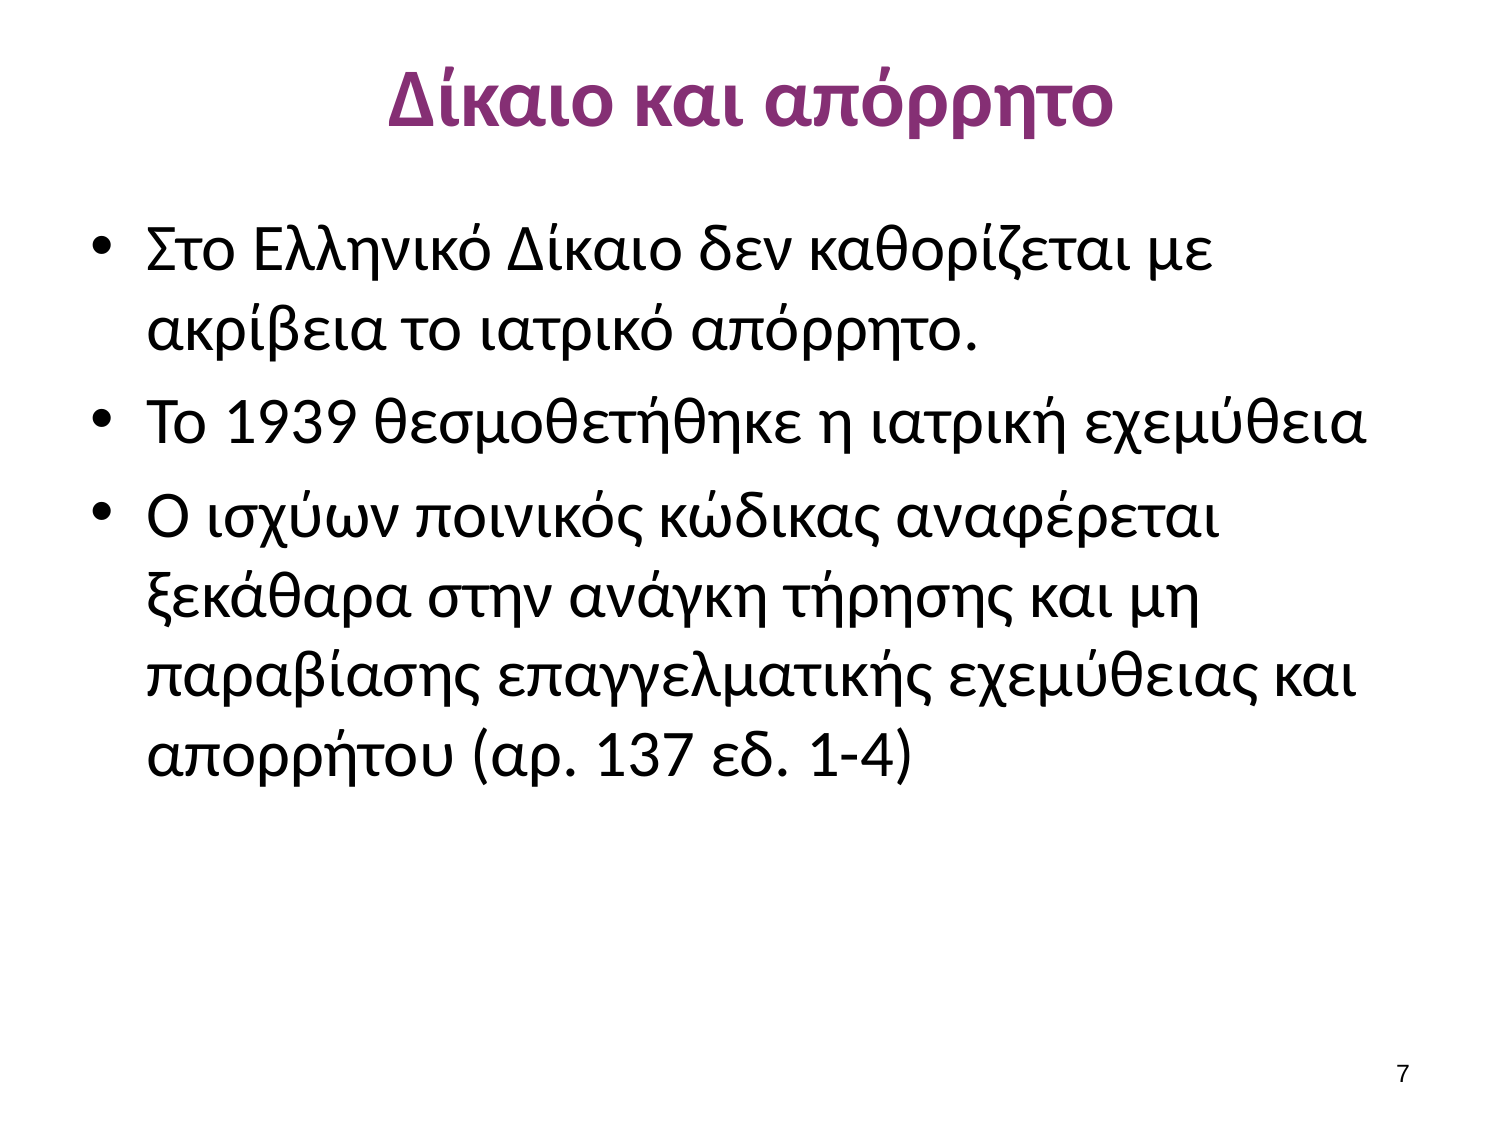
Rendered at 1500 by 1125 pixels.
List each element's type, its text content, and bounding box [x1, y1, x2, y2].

slide_number 6 [1074, 1042, 1425, 1103]
title Δίκαιο και απόρρητο [76, 19, 1427, 169]
list Στο Ελληνικό Δίκαιο δεν καθορίζεται με ακρίβεια το ιατρικό απόρρητο. Το 1939 θεσμοθετήθηκε η ιατρική εχεμύθεια Ο ισχύων ποινικός κώδικας αναφέρεται ξεκάθαρα στην ανάγκη τήρησης και μη παραβίασης επαγγελματικής εχεμύθειας και απορρήτου (αρ. 137 εδ. 1-4) [75, 196, 1425, 1024]
